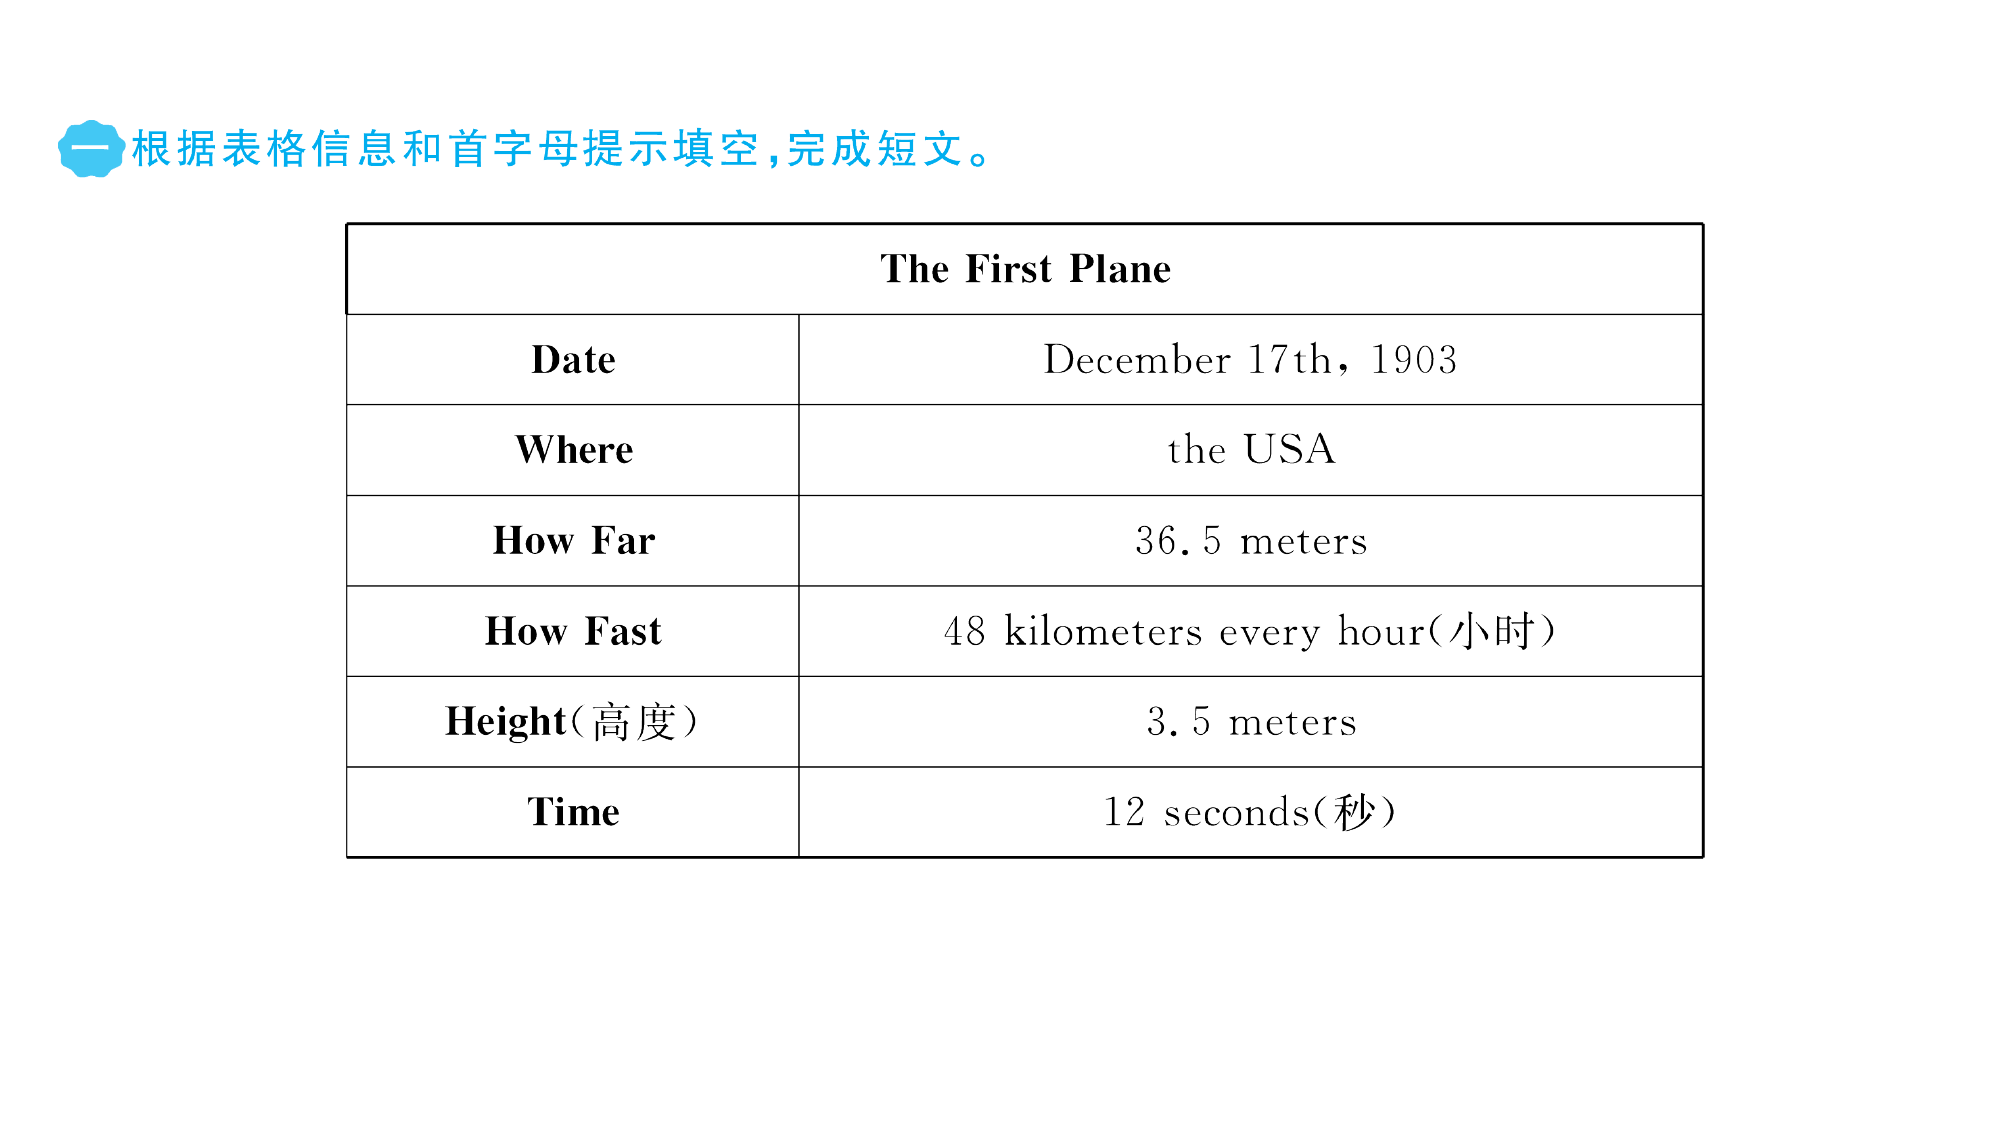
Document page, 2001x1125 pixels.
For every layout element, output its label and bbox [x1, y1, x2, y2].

picture [54, 104, 1944, 882]
